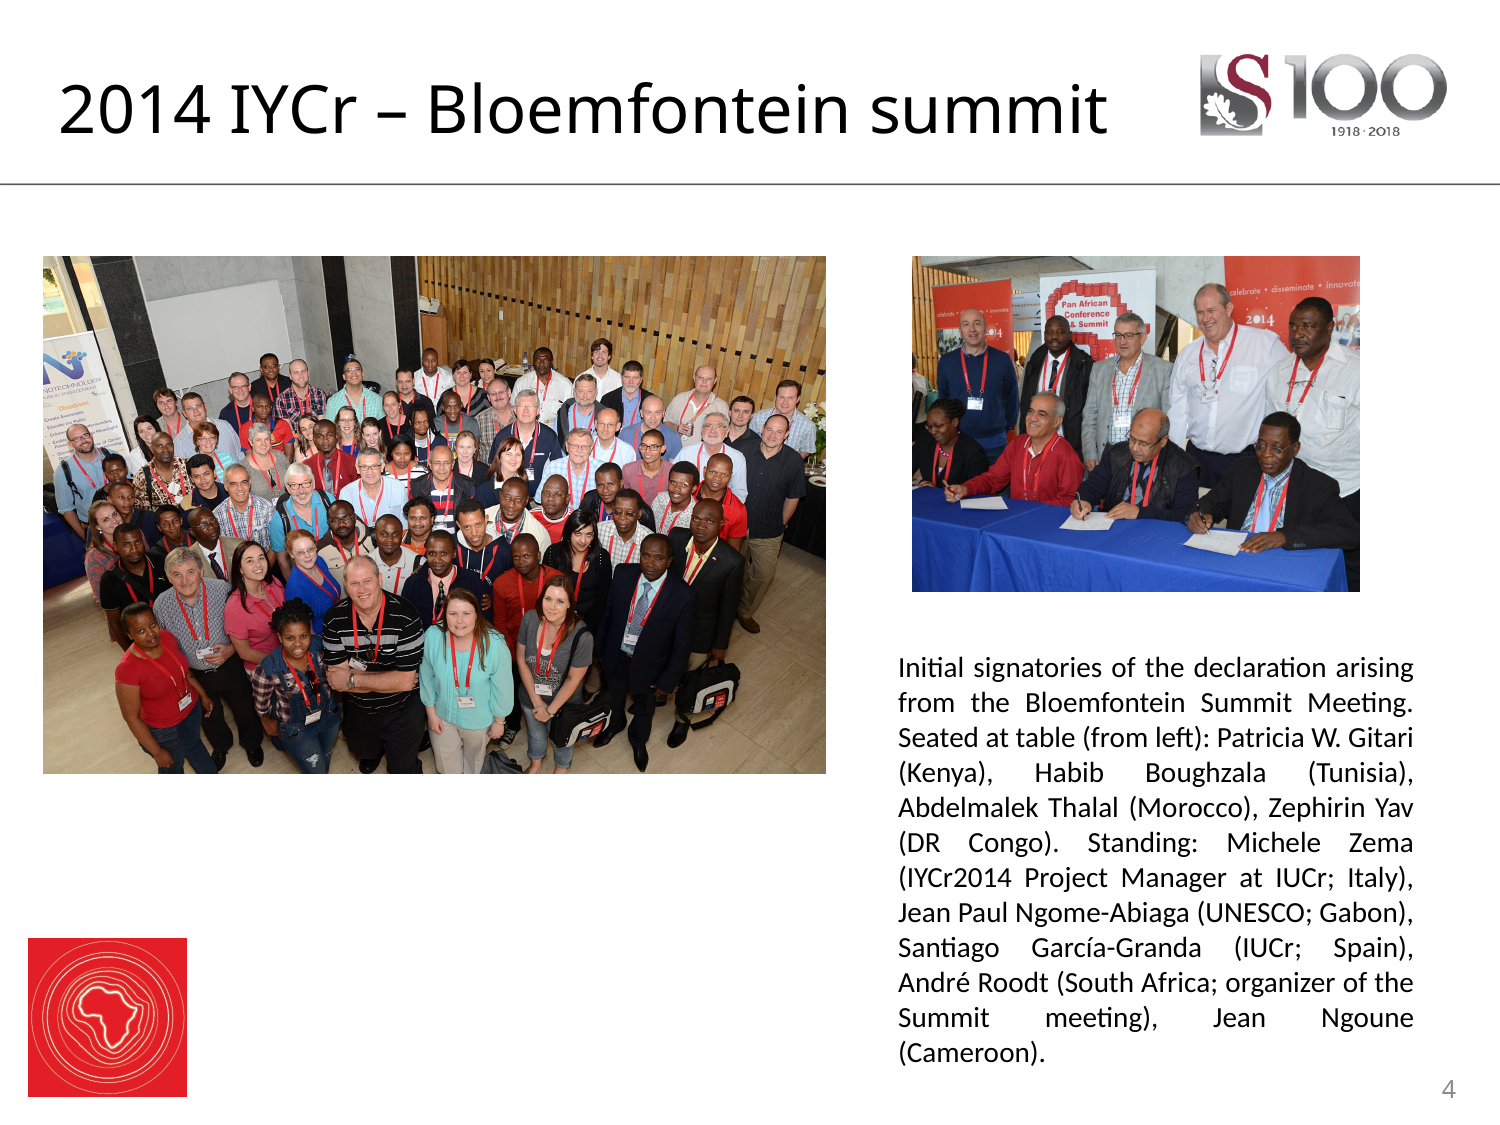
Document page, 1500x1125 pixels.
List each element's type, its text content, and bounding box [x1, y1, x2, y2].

text_box Initial signatories of the declaration arising from the Bloemfontein Summit Meeting. Seated at table (from left): Patricia W. Gitari (Kenya), Habib Boughzala (Tunisia), Abdelmalek Thalal (Morocco), Zephirin Yav (DR Congo). Standing: Michele Zema (IYCr2014 Project Manager at IUCr; Italy), Jean Paul Ngome-Abiaga (UNESCO; Gabon), Santiago García-Granda (IUCr; Spain), André Roodt (South Africa; organizer of the Summit meeting), Jean Ngoune (Cameroon). [883, 641, 1430, 1076]
picture [0, 75, 1500, 1125]
text_box [0, 0, 1500, 75]
title 2014 IYCr – Bloemfontein summit [43, 75, 1176, 156]
slide_number 4 [1133, 1060, 1472, 1121]
